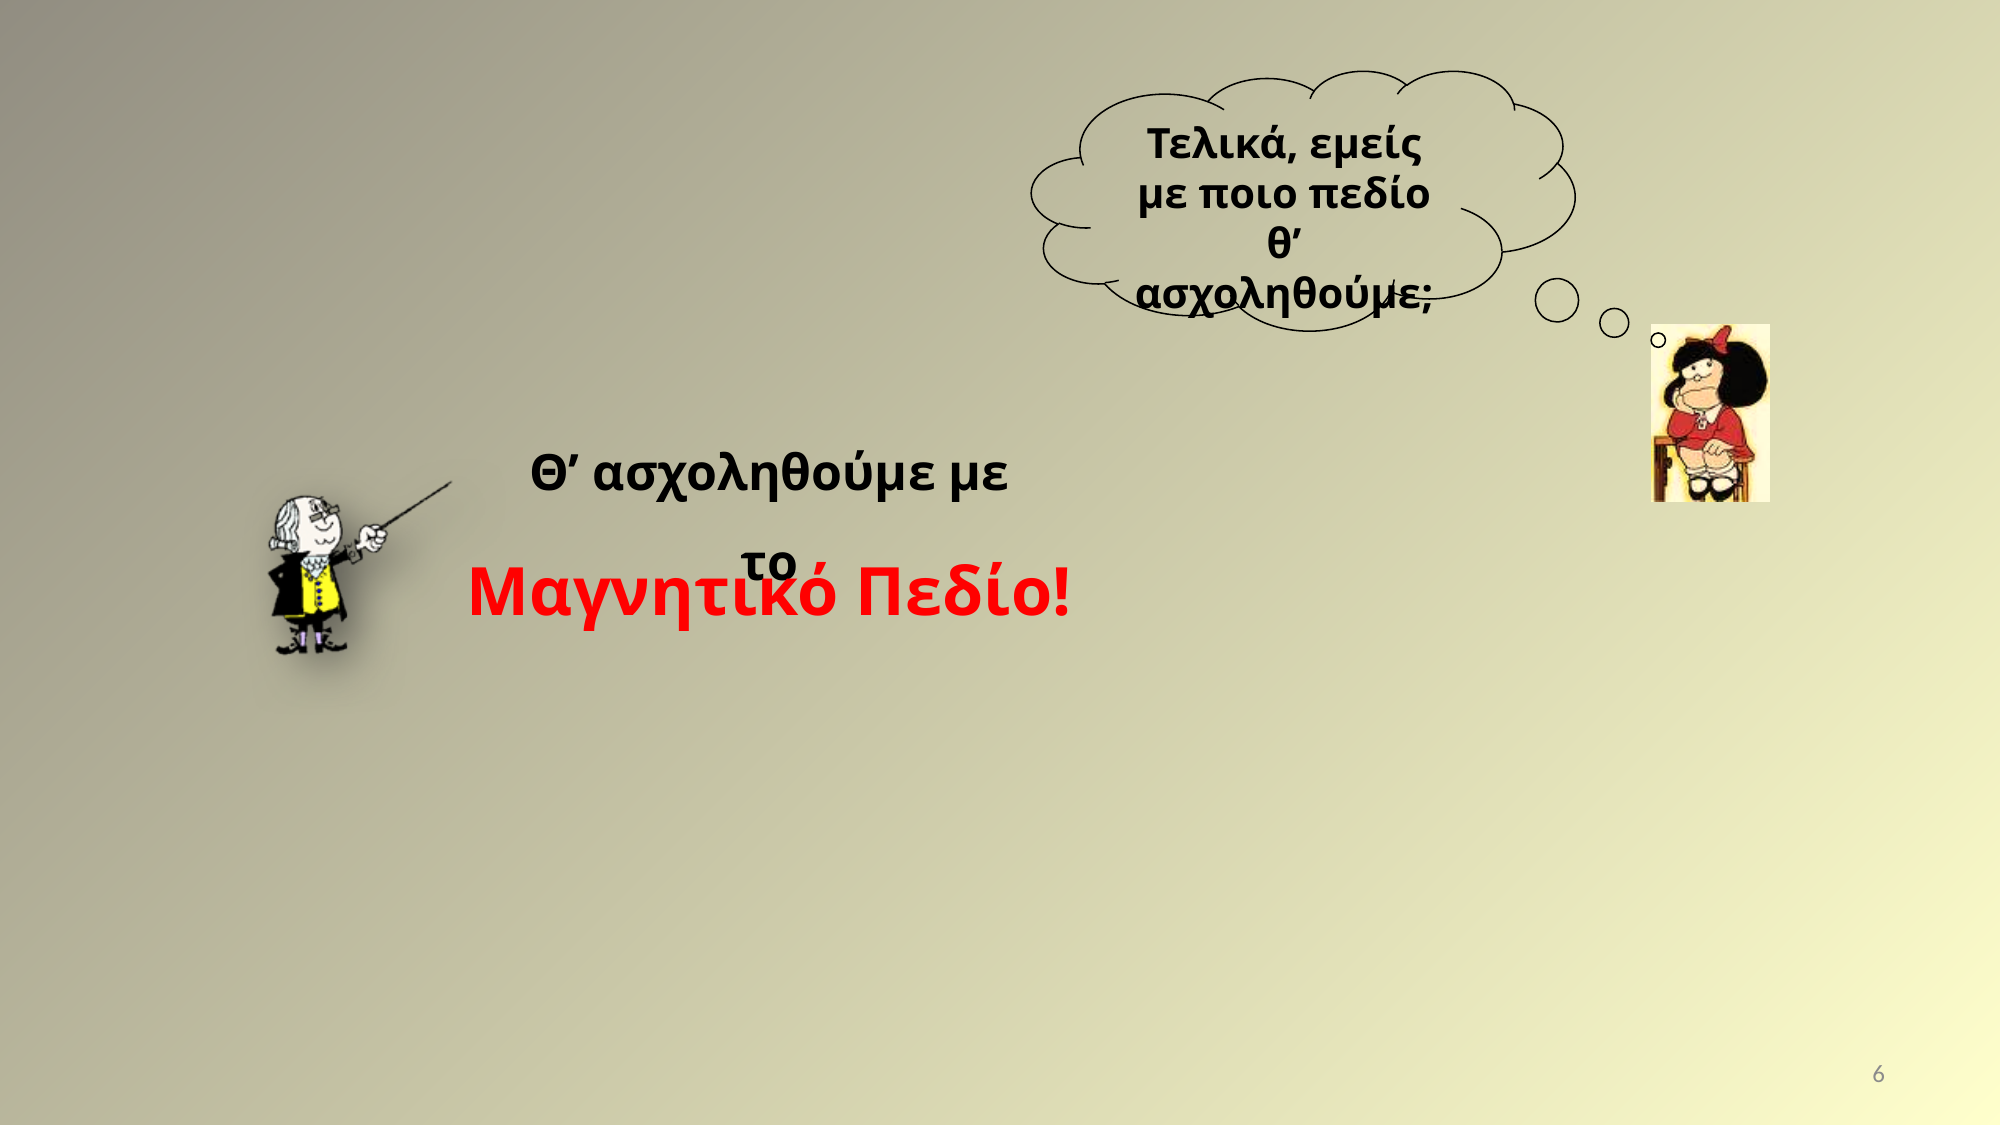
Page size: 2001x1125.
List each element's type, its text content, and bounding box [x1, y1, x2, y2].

text_box Θ’ ασχοληθούμε με το [485, 403, 1054, 501]
slide_number 6 [1433, 1042, 1900, 1103]
text_box Τελικά, εμείς με ποιο πεδίο θ’ ασχοληθούμε; [1535, 278, 1579, 322]
text_box Τελικά, εμείς με ποιο πεδίο θ’ ασχοληθούμε; [1031, 71, 1576, 332]
text_box Μαγνητικό Πεδίο! [461, 501, 1087, 637]
picture [1651, 324, 1771, 502]
text_box Τελικά, εμείς με ποιο πεδίο θ’ ασχοληθούμε; [1599, 308, 1629, 338]
picture [254, 476, 456, 668]
